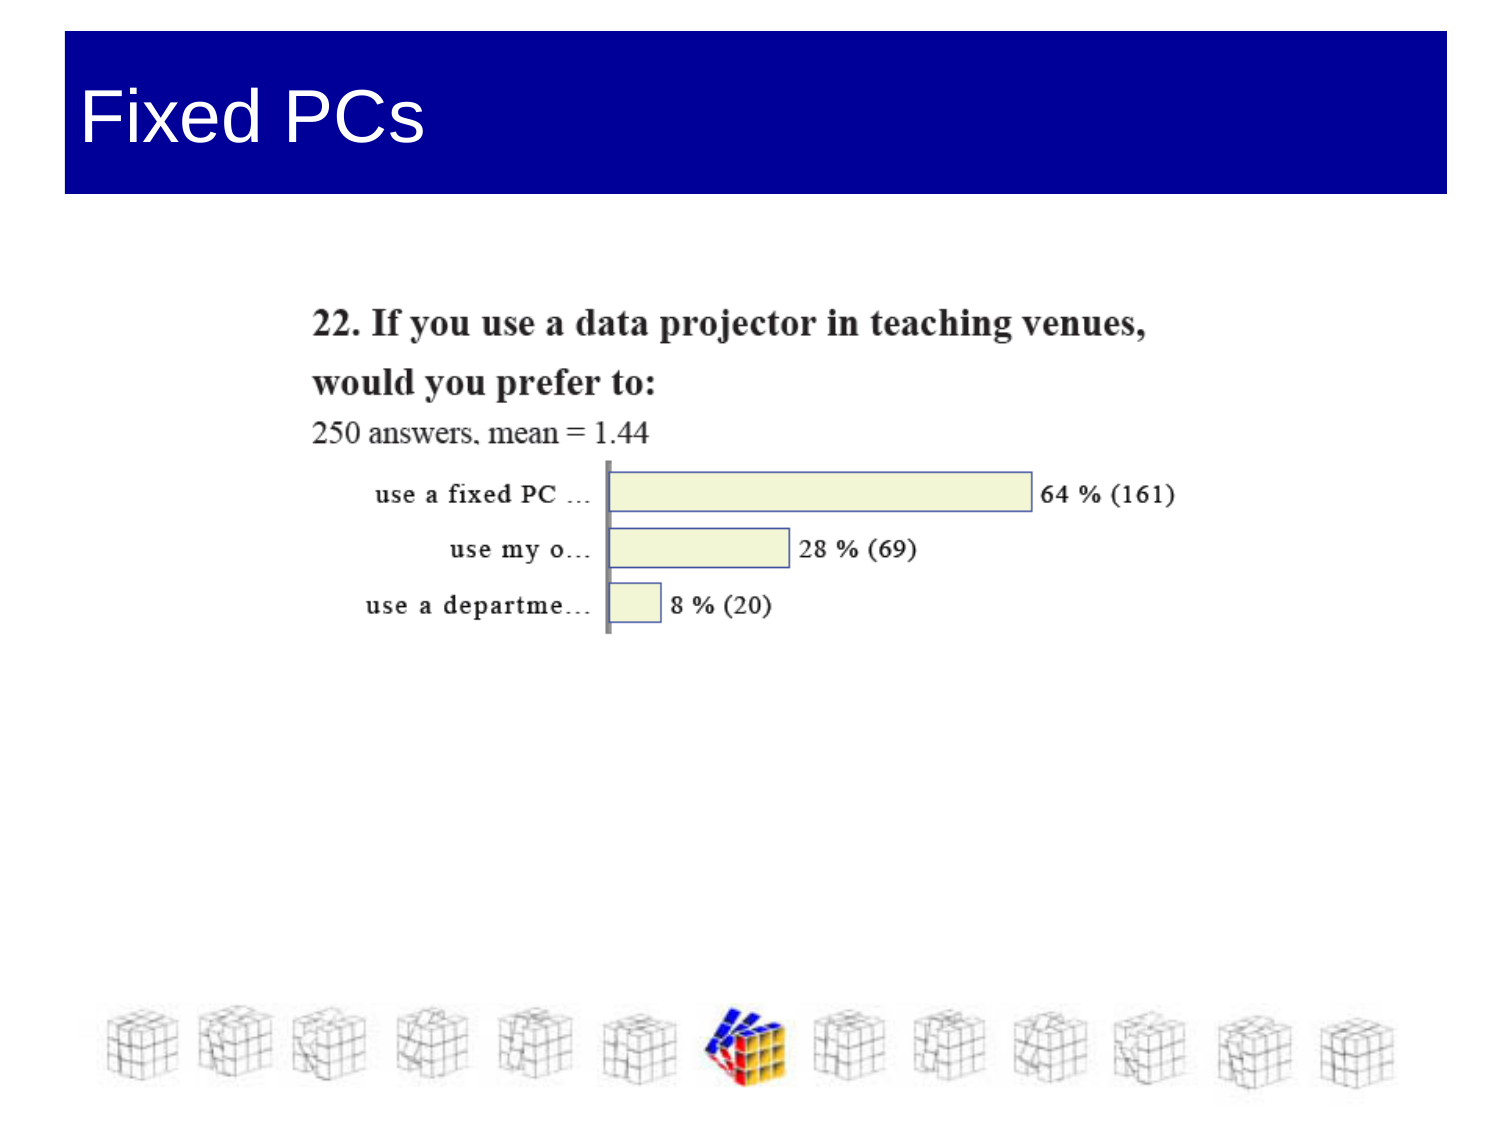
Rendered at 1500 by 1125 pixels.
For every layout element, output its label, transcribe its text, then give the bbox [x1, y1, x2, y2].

title Fixed PCs [64, 30, 1448, 195]
picture [64, 987, 1442, 1125]
picture [241, 278, 1200, 646]
